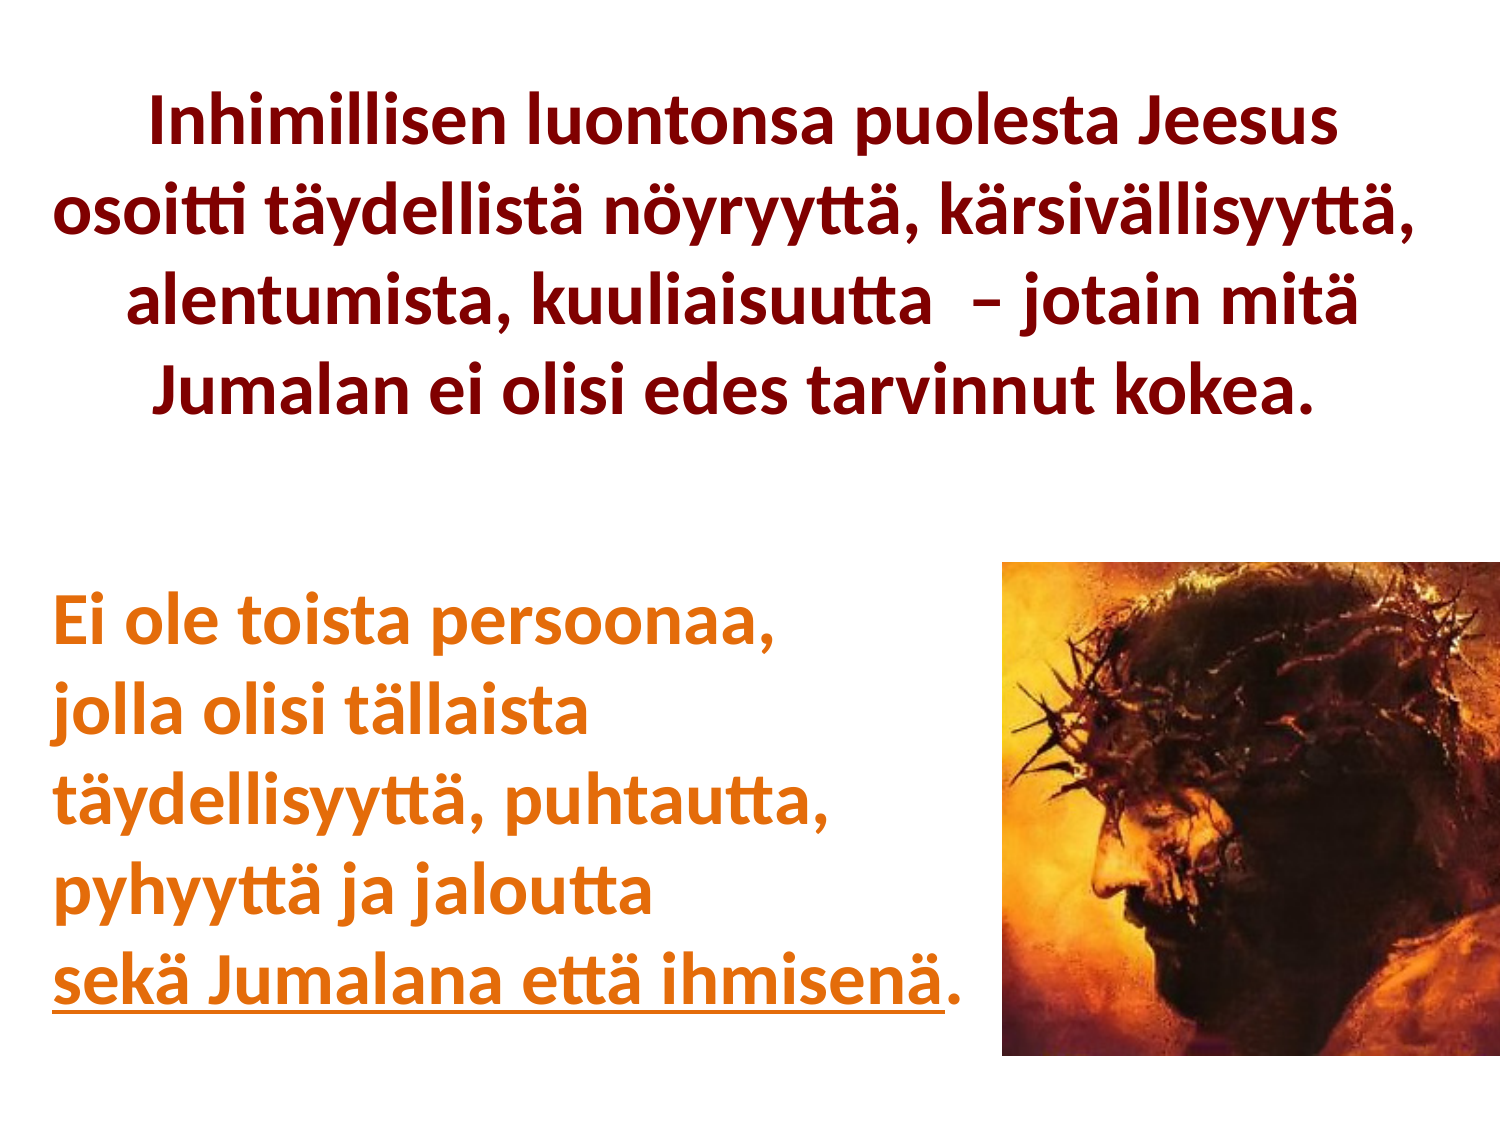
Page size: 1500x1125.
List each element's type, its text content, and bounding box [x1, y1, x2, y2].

text_box Inhimillisen luontonsa puolesta Jeesus osoitti täydellistä nöyryyttä, kärsivällisyyttä, alentumista, kuuliaisuutta – jotain mitä Jumalan ei olisi edes tarvinnut kokea. Ei ole toista persoonaa, jolla olisi tällaista täydellisyyttä, puhtautta, pyhyyttä ja jaloutta sekä Jumalana että ihmisenä. [37, 62, 1450, 1028]
picture [1001, 562, 1500, 1056]
